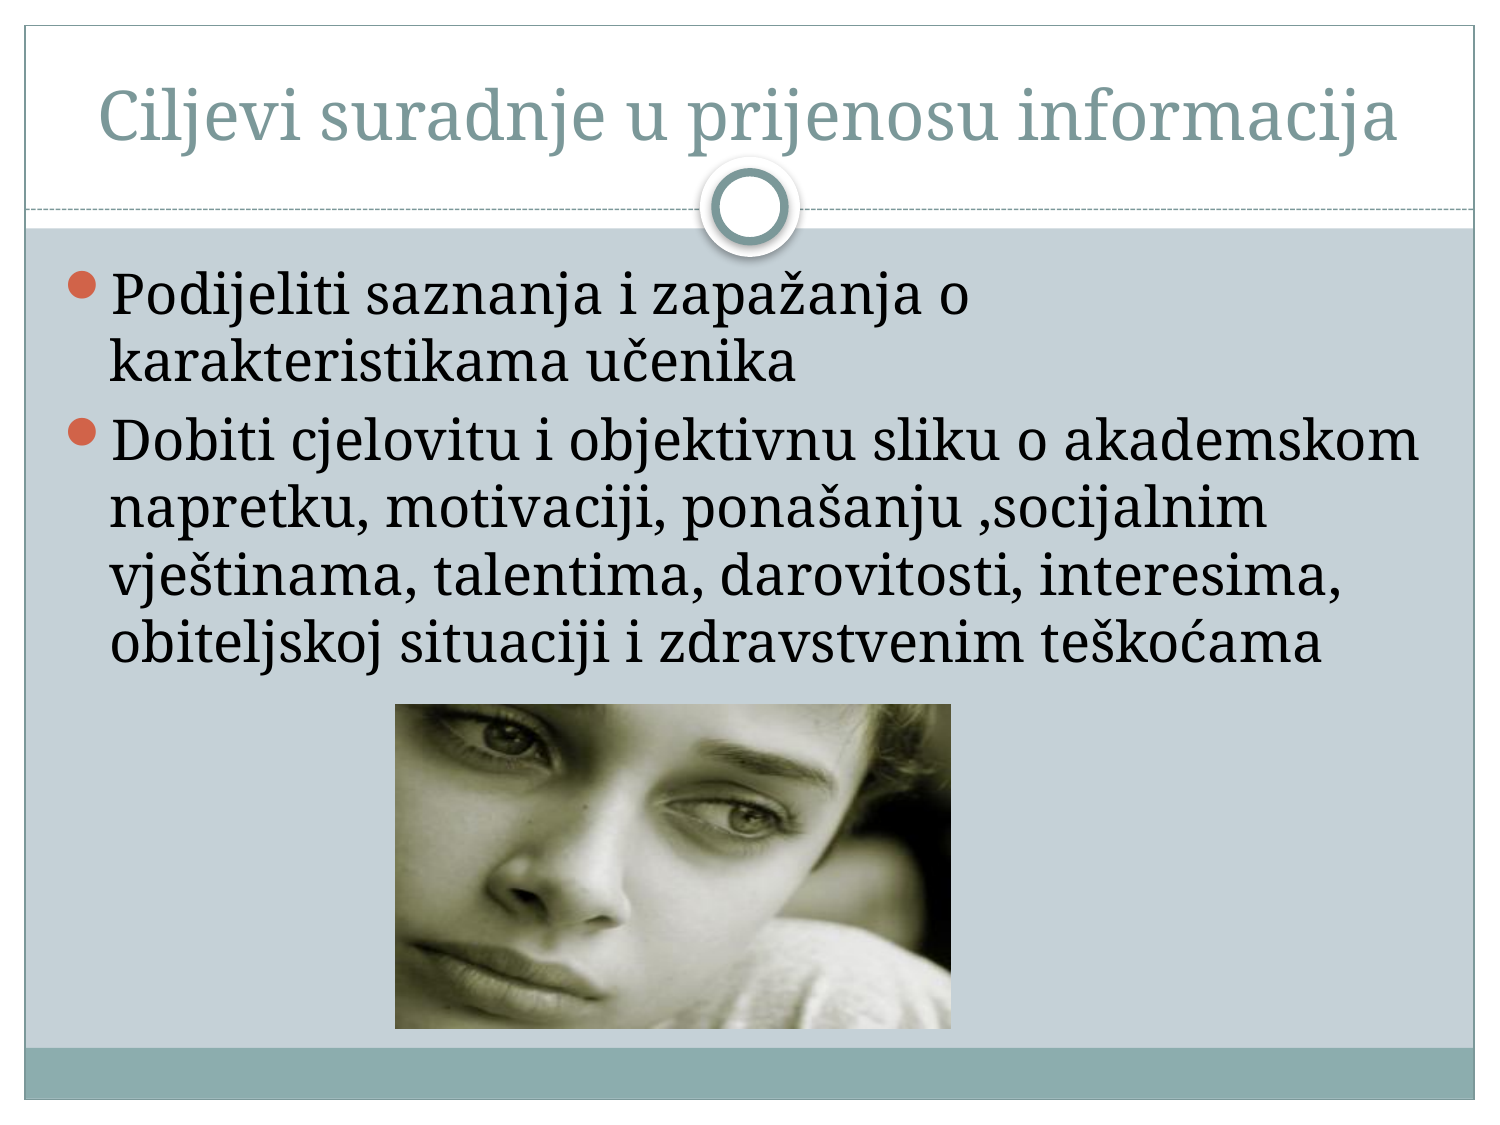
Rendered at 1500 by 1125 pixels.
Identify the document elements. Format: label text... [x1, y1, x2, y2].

list Podijeliti saznanja i zapažanja o karakteristikama učenika Dobiti cjelovitu i objektivnu sliku o akademskom napretku, motivaciji, ponašanju ,socijalnim vještinama, talentima, darovitosti, interesima, obiteljskoj situaciji i zdravstvenim teškoćama [49, 250, 1445, 1001]
title Ciljevi suradnje u prijenosu informacija [49, 37, 1450, 162]
picture [395, 703, 951, 1029]
